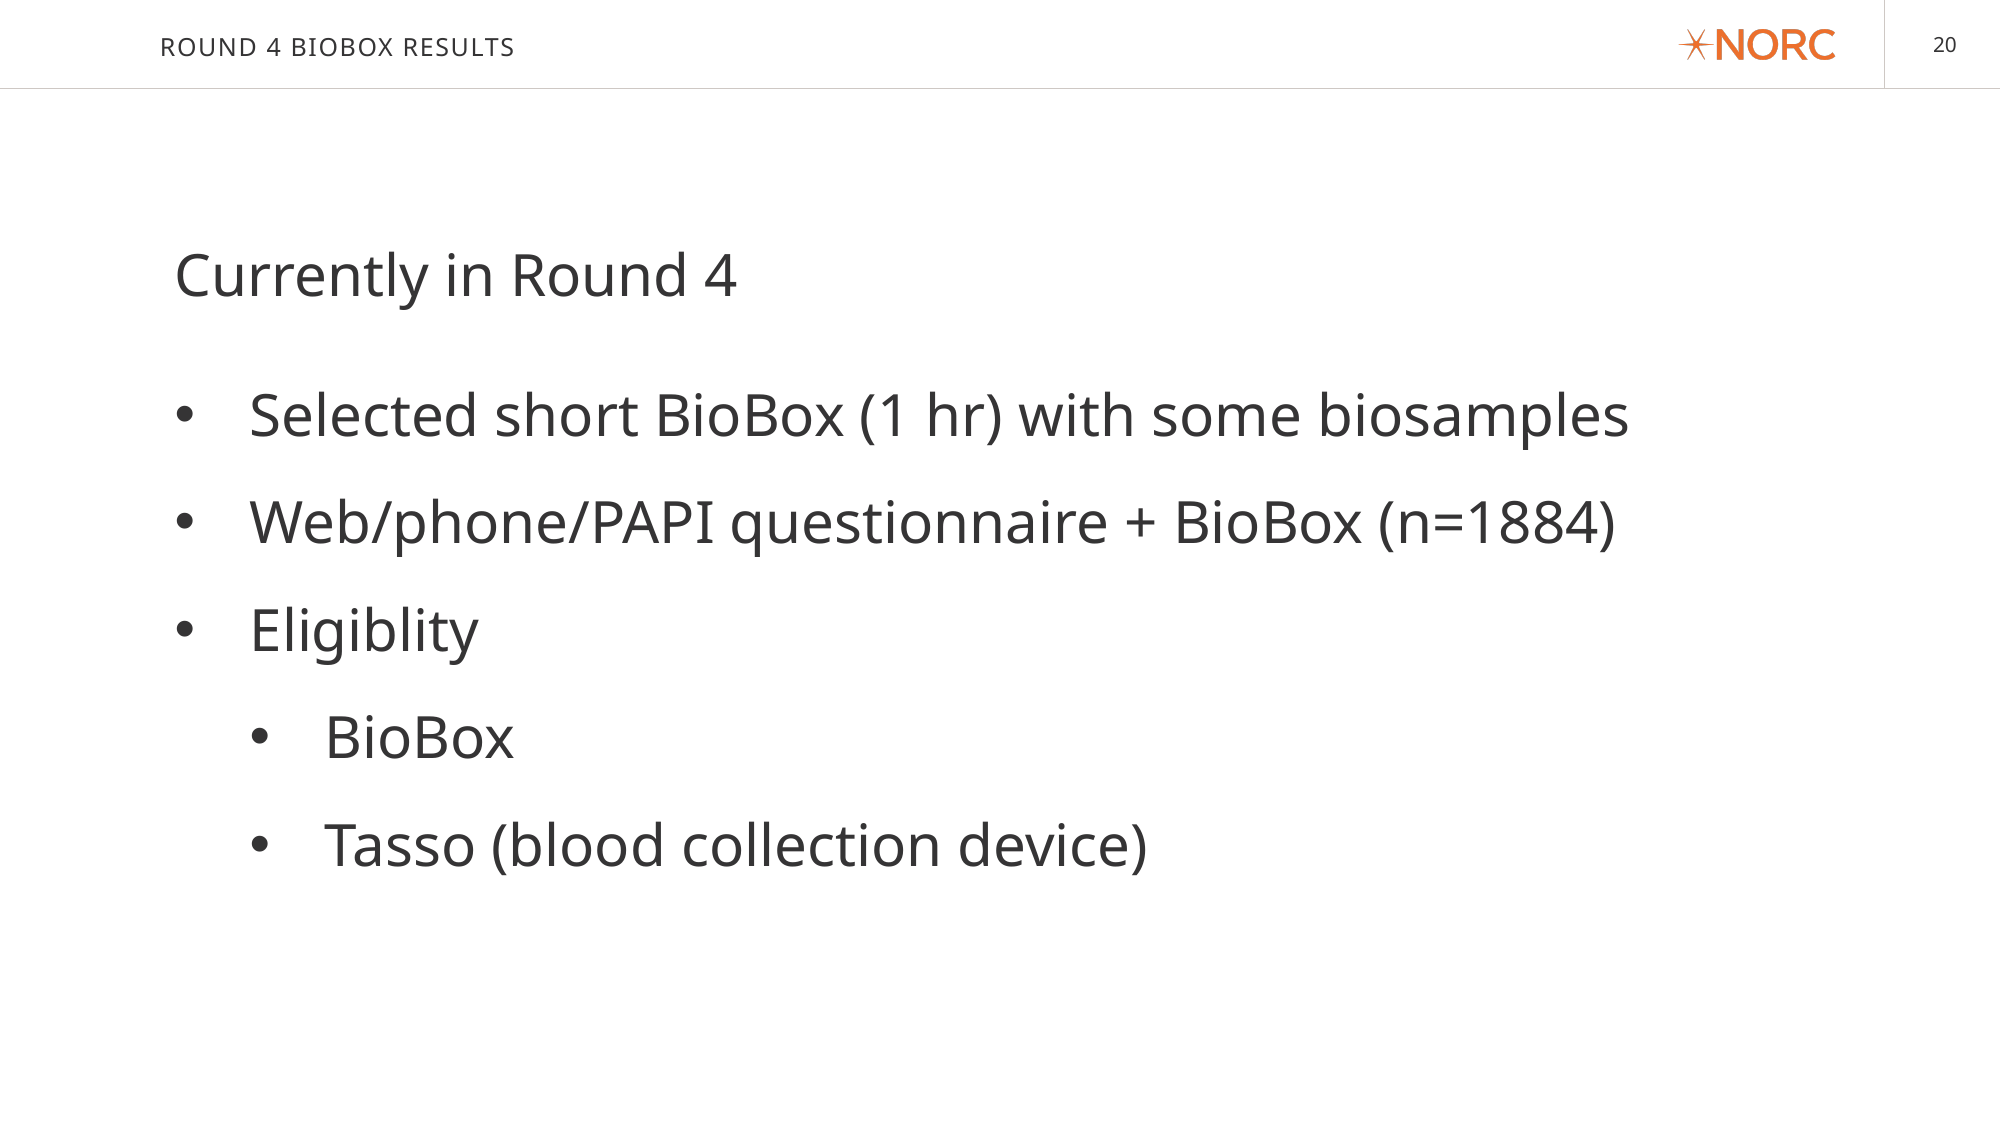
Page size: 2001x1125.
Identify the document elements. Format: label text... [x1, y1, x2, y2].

title Round 4 biobox results [159, 1, 1164, 92]
text_box Currently in Round 4 Selected short BioBox (1 hr) with some biosamples Web/phone/PAPI questionnaire + BioBox (n=1884) Eligiblity BioBox Tasso (blood collection device) [159, 230, 1805, 993]
